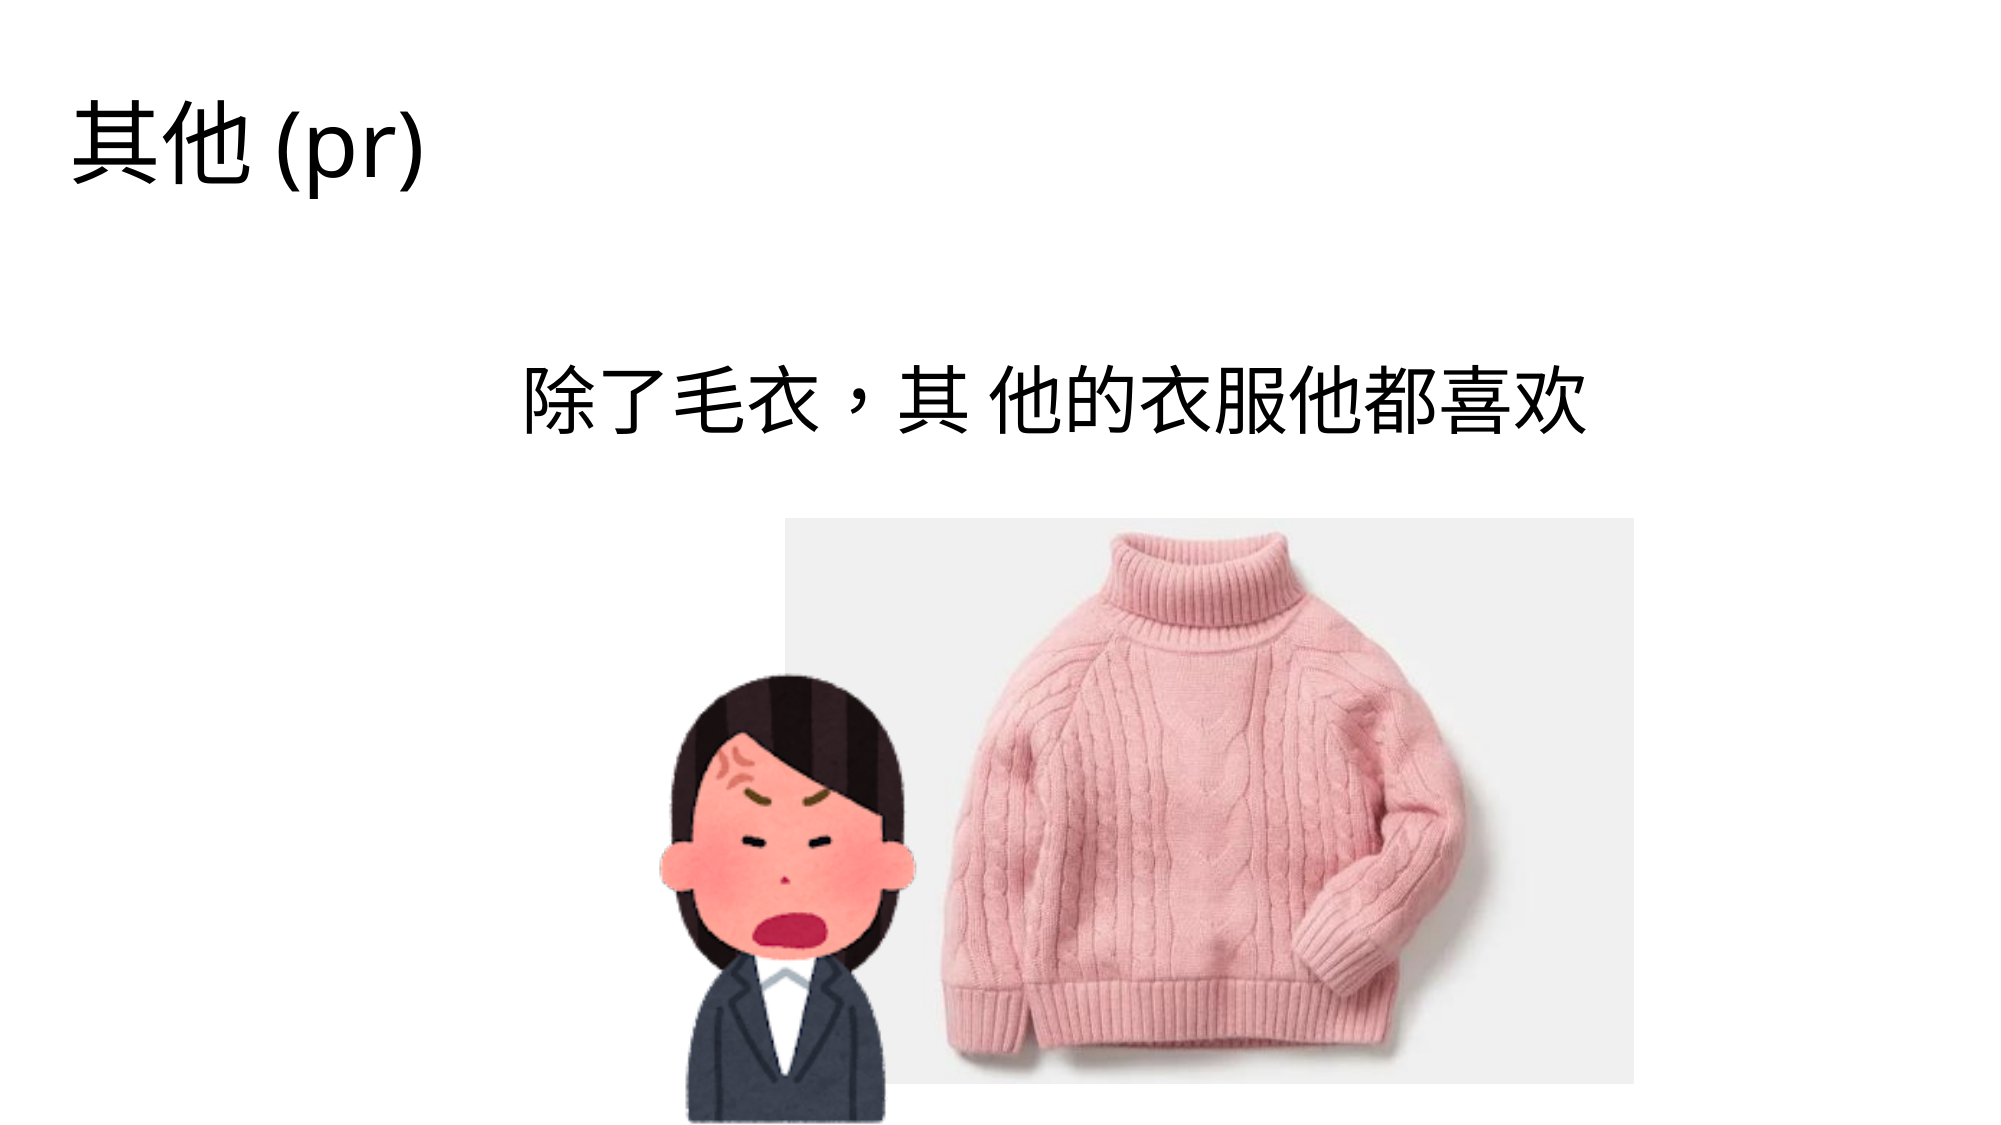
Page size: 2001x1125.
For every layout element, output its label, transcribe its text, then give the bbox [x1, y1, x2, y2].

picture [611, 518, 1634, 1125]
text_box 除了毛衣，其 他的衣服他都喜欢 [0, 267, 2000, 541]
title 其他(pr) [55, 48, 1831, 267]
